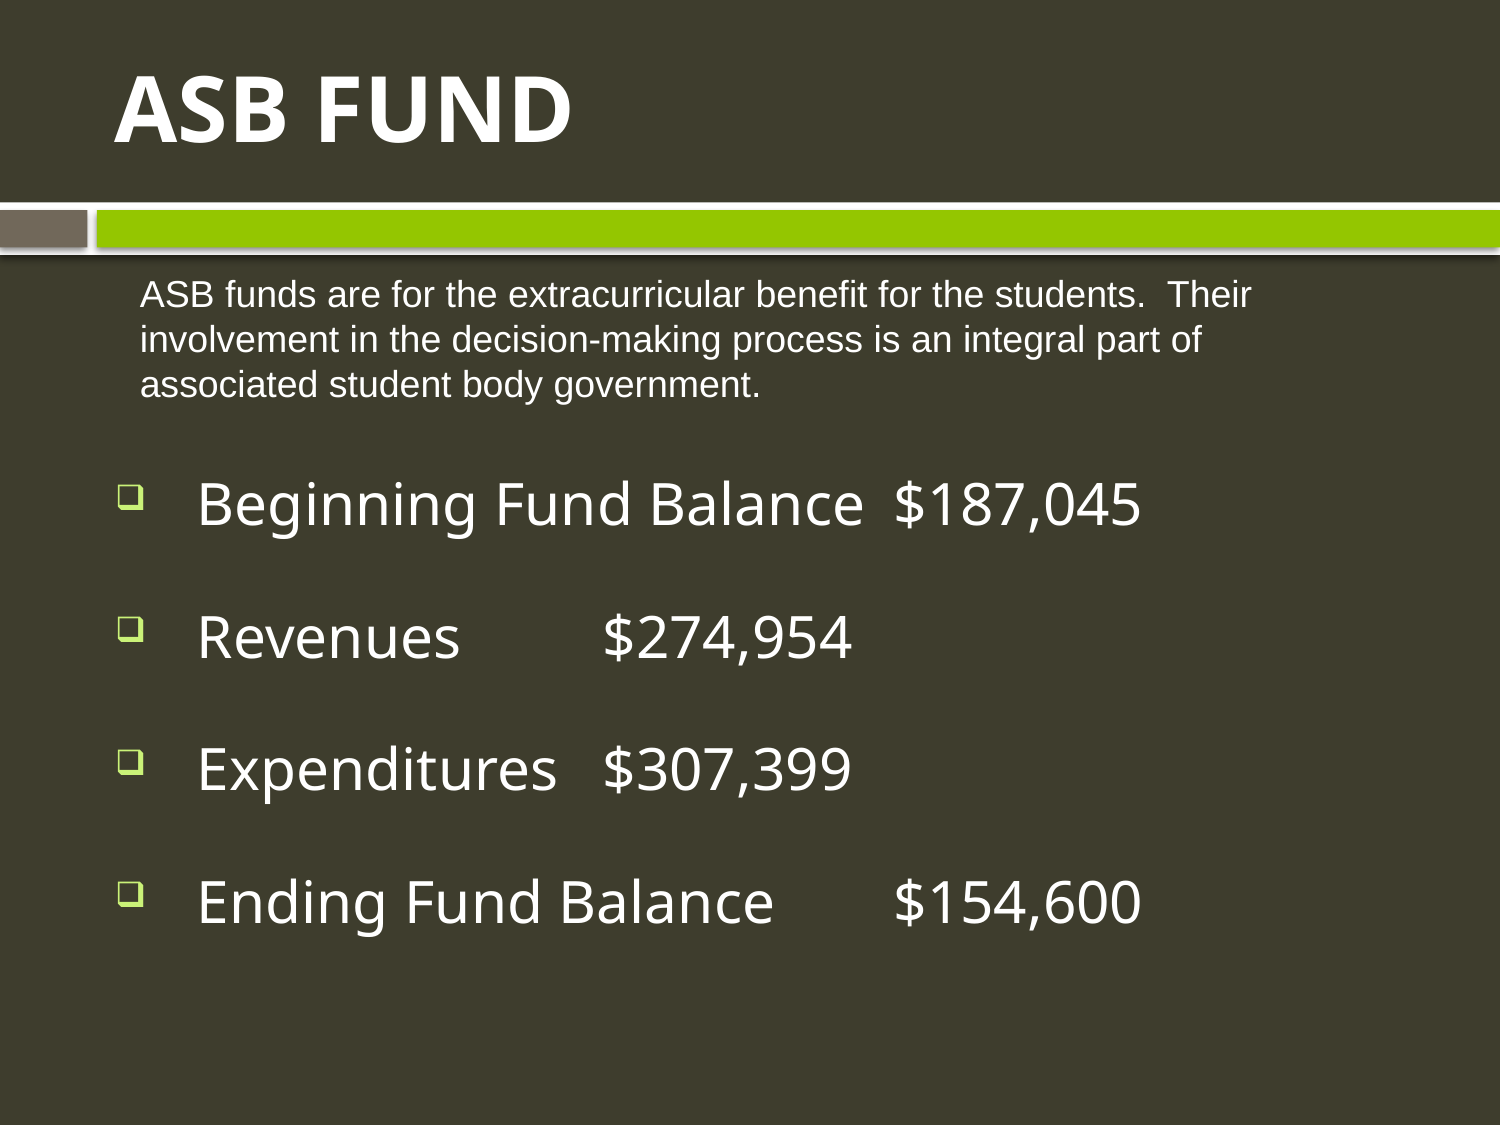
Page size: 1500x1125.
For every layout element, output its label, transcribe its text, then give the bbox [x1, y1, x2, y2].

title ASB FUND [99, 24, 1438, 188]
text_box ASB funds are for the extracurricular benefit for the students. Their involvement in the decision-making process is an integral part of associated student body government. [124, 262, 1388, 413]
list Beginning Fund Balance $187,045 Revenues $274,954 Expenditures $307,399 Ending Fund Balance $154,600 [100, 375, 1375, 1000]
